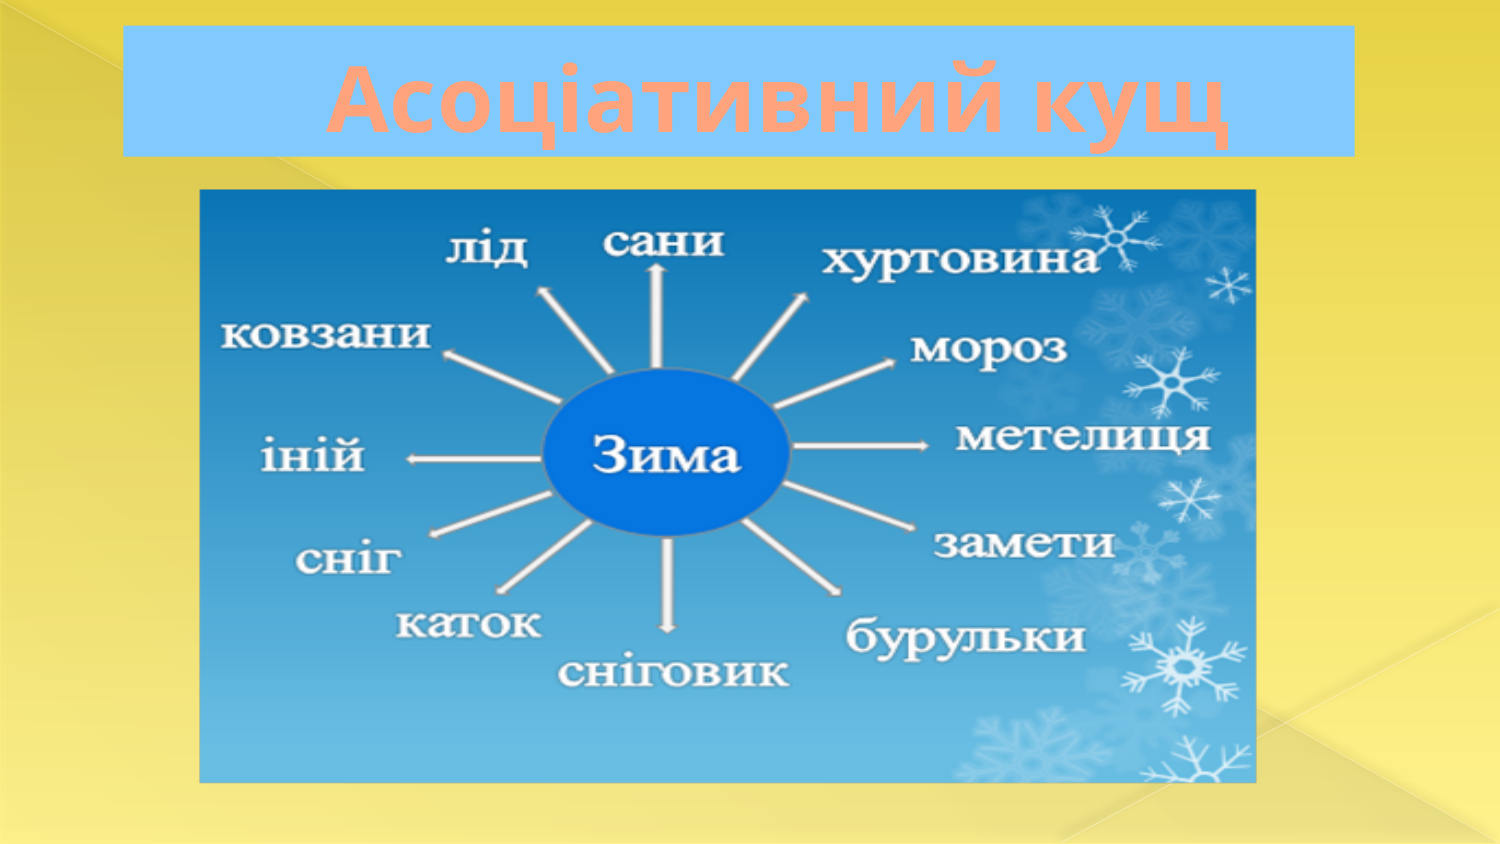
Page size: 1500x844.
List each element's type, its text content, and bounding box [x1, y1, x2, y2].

picture [198, 188, 1259, 785]
title Асоціативний кущ [123, 25, 1355, 157]
